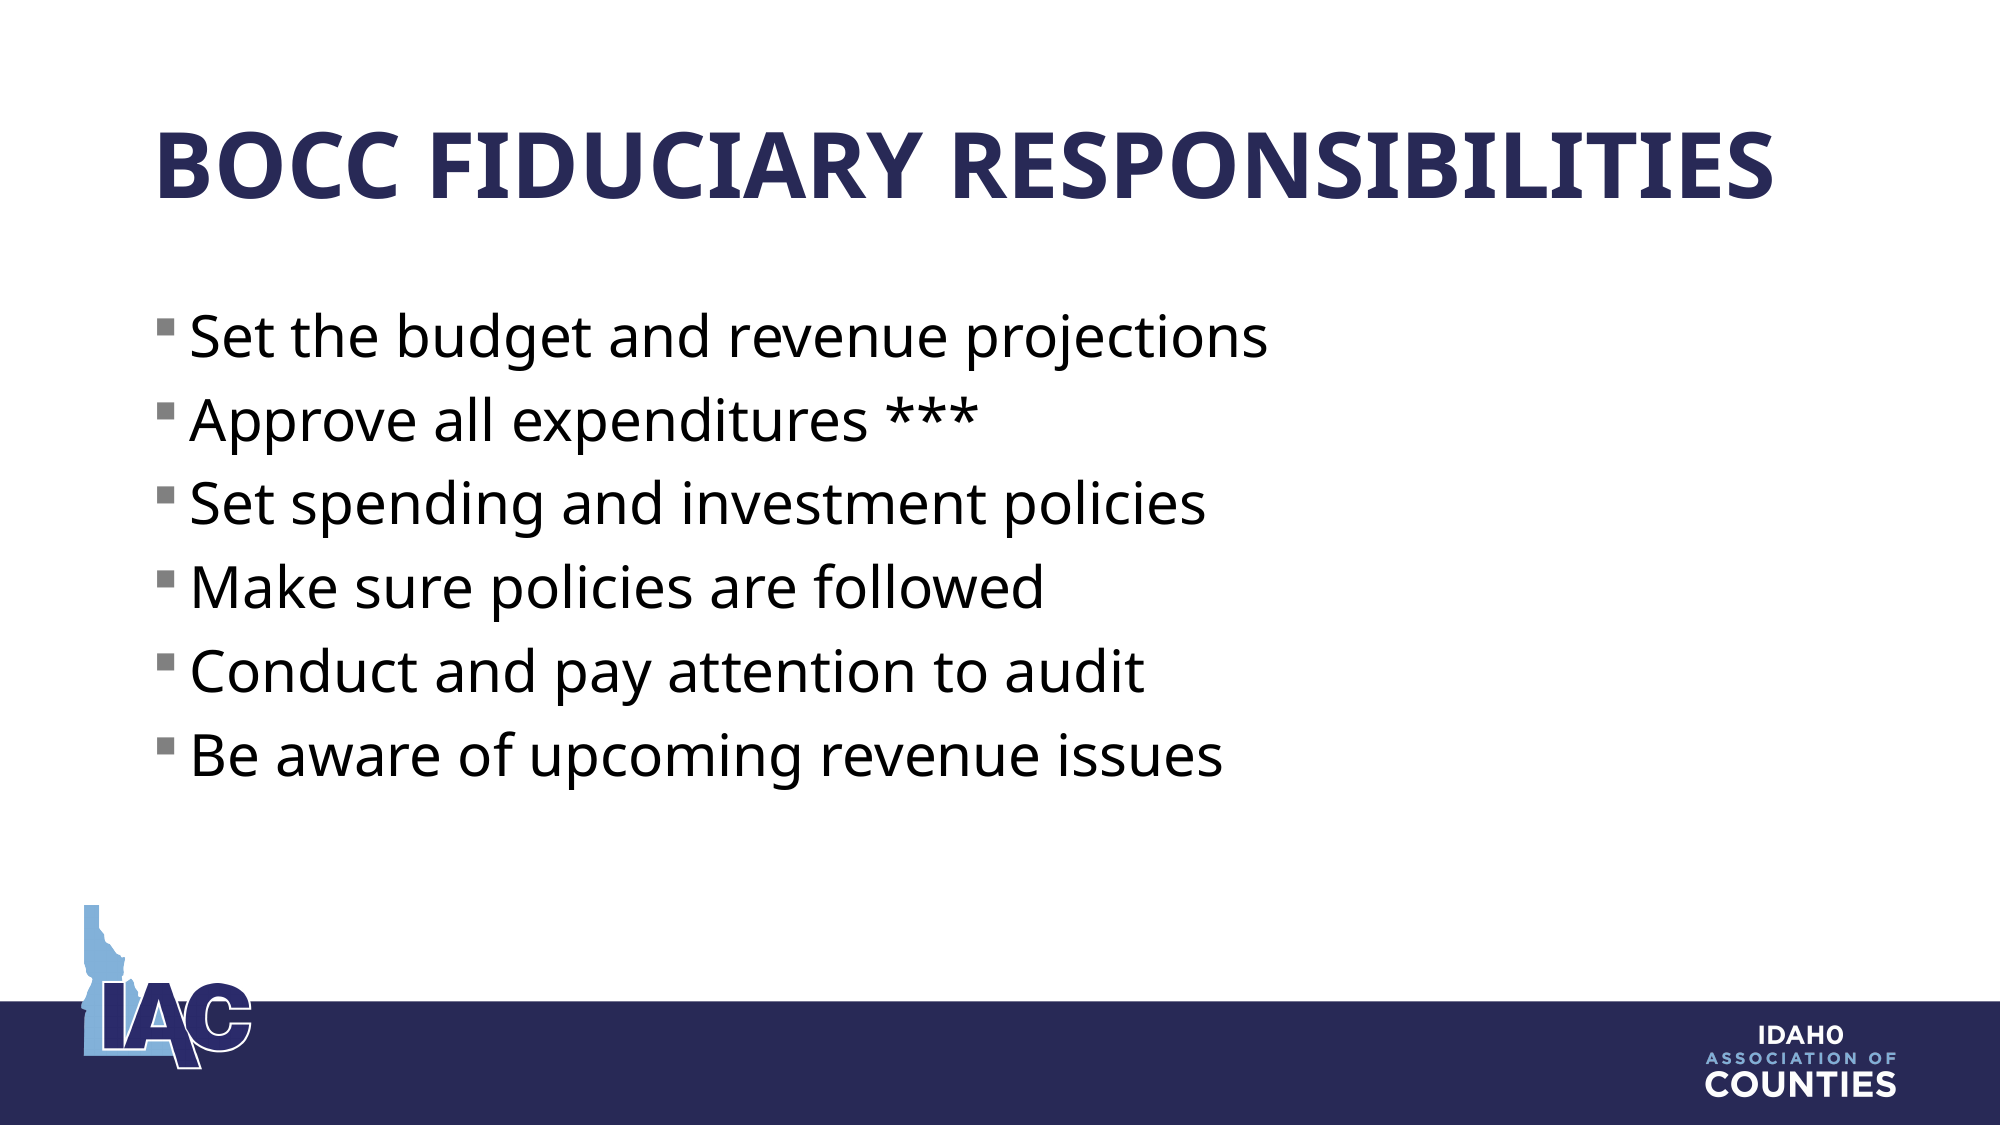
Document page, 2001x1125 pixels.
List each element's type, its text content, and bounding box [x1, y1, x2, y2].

picture [1695, 988, 1909, 1125]
picture [61, 885, 261, 1093]
list Set the budget and revenue projections Approve all expenditures *** Set spending and investment policies Make sure policies are followed Conduct and pay attention to audit Be aware of upcoming revenue issues [137, 299, 1863, 1014]
title BoCC Fiduciary Responsibilities [137, 59, 1863, 278]
